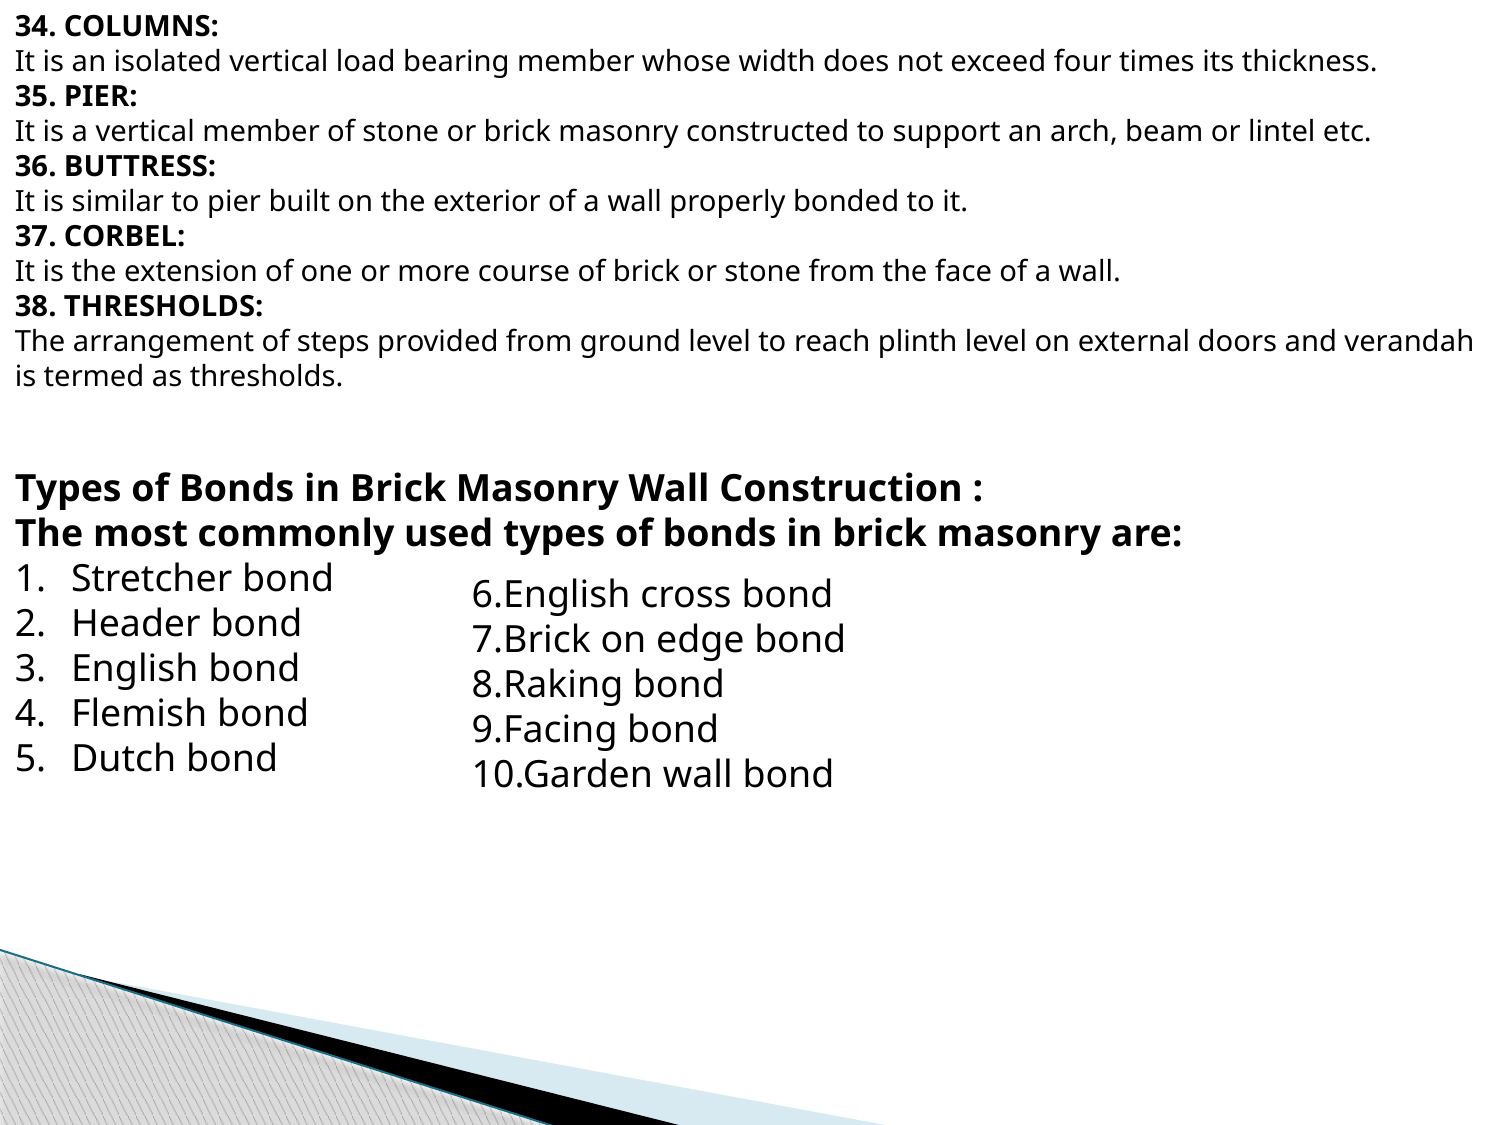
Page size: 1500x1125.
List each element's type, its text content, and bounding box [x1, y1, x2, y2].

text_box 6.English cross bond 7.Brick on edge bond 8.Raking bond 9.Facing bond 10.Garden wall bond [456, 562, 950, 848]
text_box 34. COLUMNS: It is an isolated vertical load bearing member whose width does not exceed four times its thickness. 35. PIER: It is a vertical member of stone or brick masonry constructed to support an arch, beam or lintel etc. 36. BUTTRESS: It is similar to pier built on the exterior of a wall properly bonded to it. 37. CORBEL: It is the extension of one or more course of brick or stone from the face of a wall. 38. THRESHOLDS: The arrangement of steps provided from ground level to reach plinth level on external doors and verandah is termed as thresholds. [0, 0, 1500, 435]
text_box Types of Bonds in Brick Masonry Wall Construction : The most commonly used types of bonds in brick masonry are: Stretcher bond Header bond English bond Flemish bond Dutch bond [0, 456, 1500, 922]
